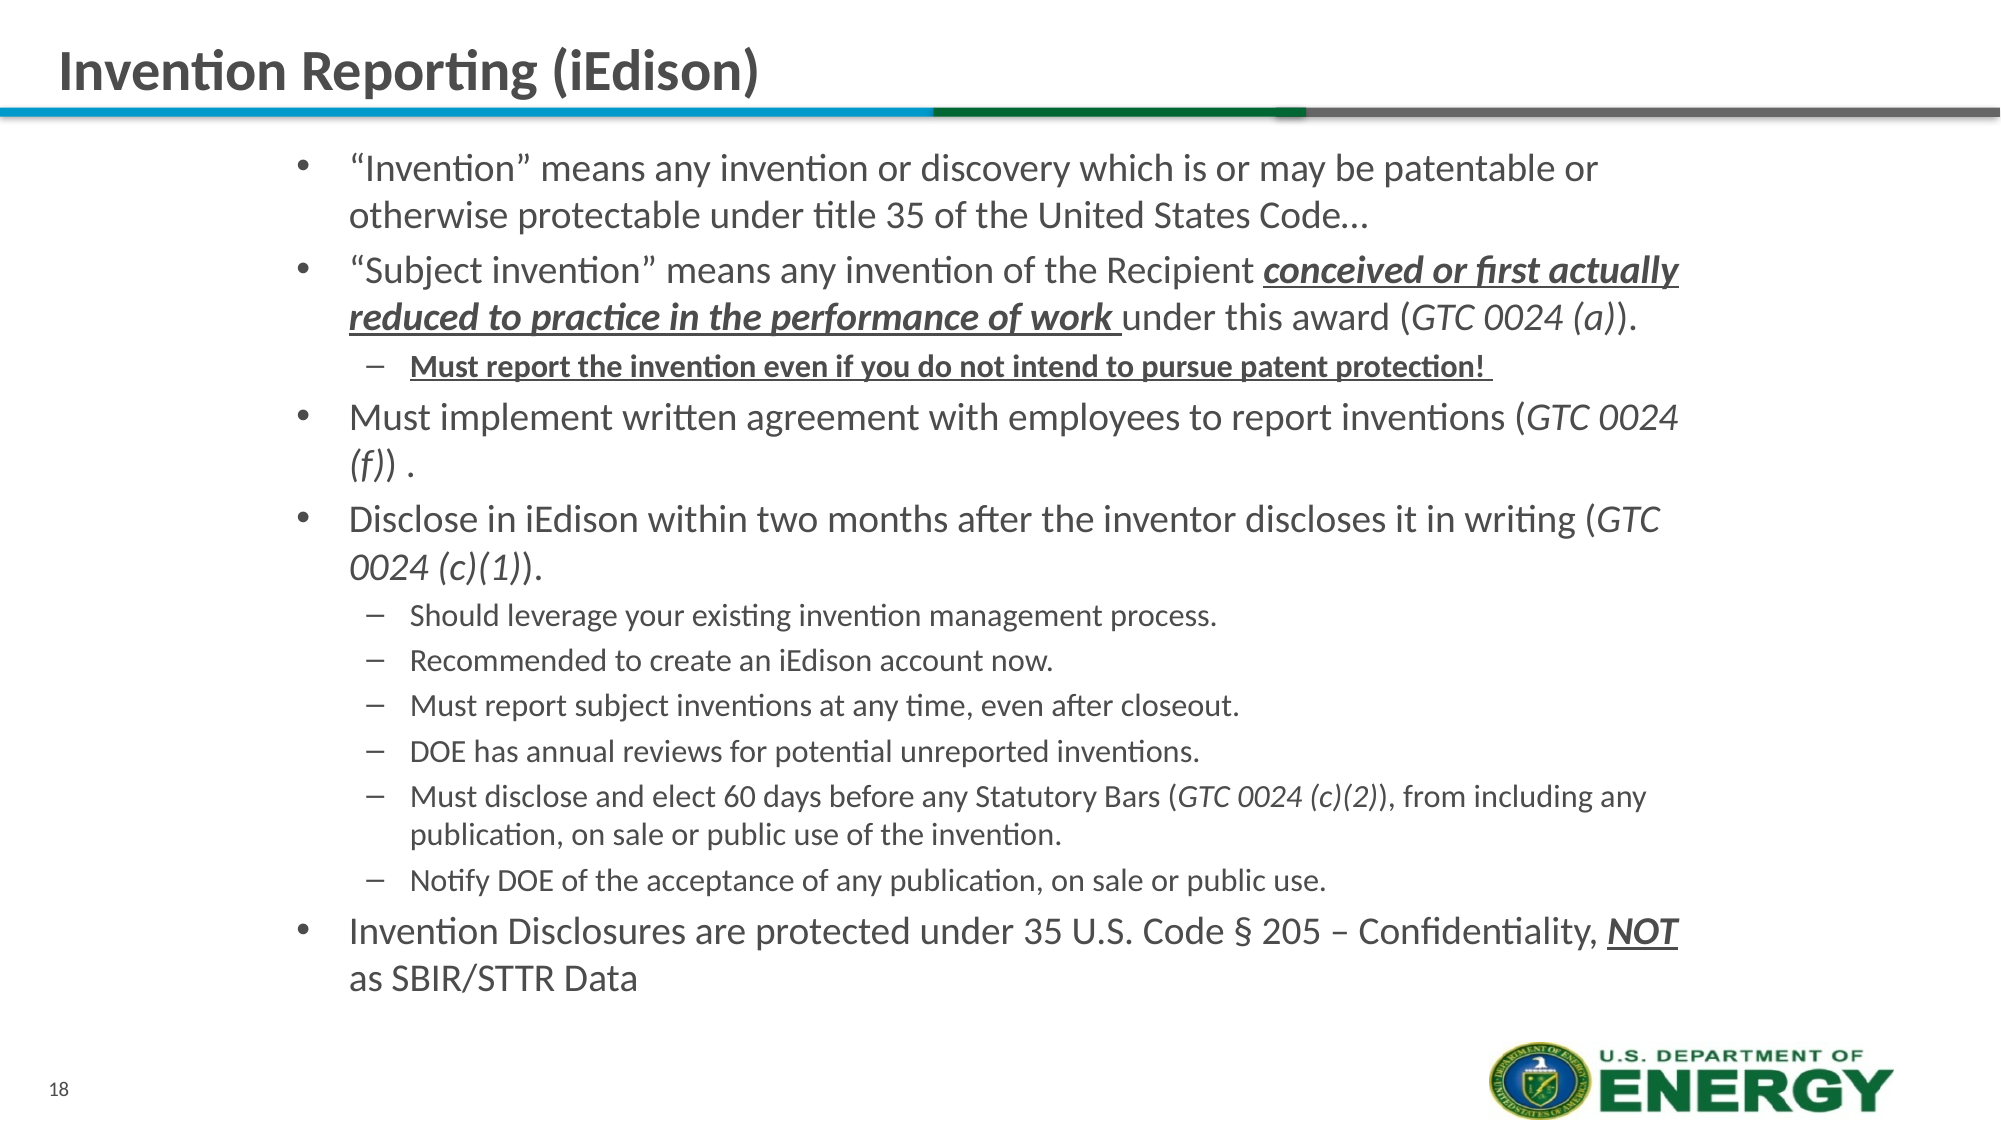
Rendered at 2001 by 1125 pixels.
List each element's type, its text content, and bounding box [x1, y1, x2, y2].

picture [1489, 1042, 1894, 1120]
list “Invention” means any invention or discovery which is or may be patentable or otherwise protectable under title 35 of the United States Code… “Subject invention” means any invention of the Recipient conceived or first actually reduced to practice in the performance of work under this award (GTC 0024 (a)). Must report the invention even if you do not intend to pursue patent protection! Must implement written agreement with employees to report inventions (GTC 0024 (f)) . Disclose in iEdison within two months after the inventor discloses it in writing (GTC 0024 (c)(1)). Should leverage your existing invention management process. Recommended to create an iEdison account now. Must report subject inventions at any time, even after closeout. DOE has annual reviews for potential unreported inventions. Must disclose and elect 60 days before any Statutory Bars (GTC 0024 (c)(2)), from including any publication, on sale or public use of the invention. Notify DOE of the acceptance of any publication, on sale or public use. Invention Disclosures are protected under 35 U.S. Code § 205 – Confidentiality, NOT as SBIR/STTR Data [281, 134, 1714, 1041]
title Invention Reporting (iEdison) [43, 0, 1952, 134]
